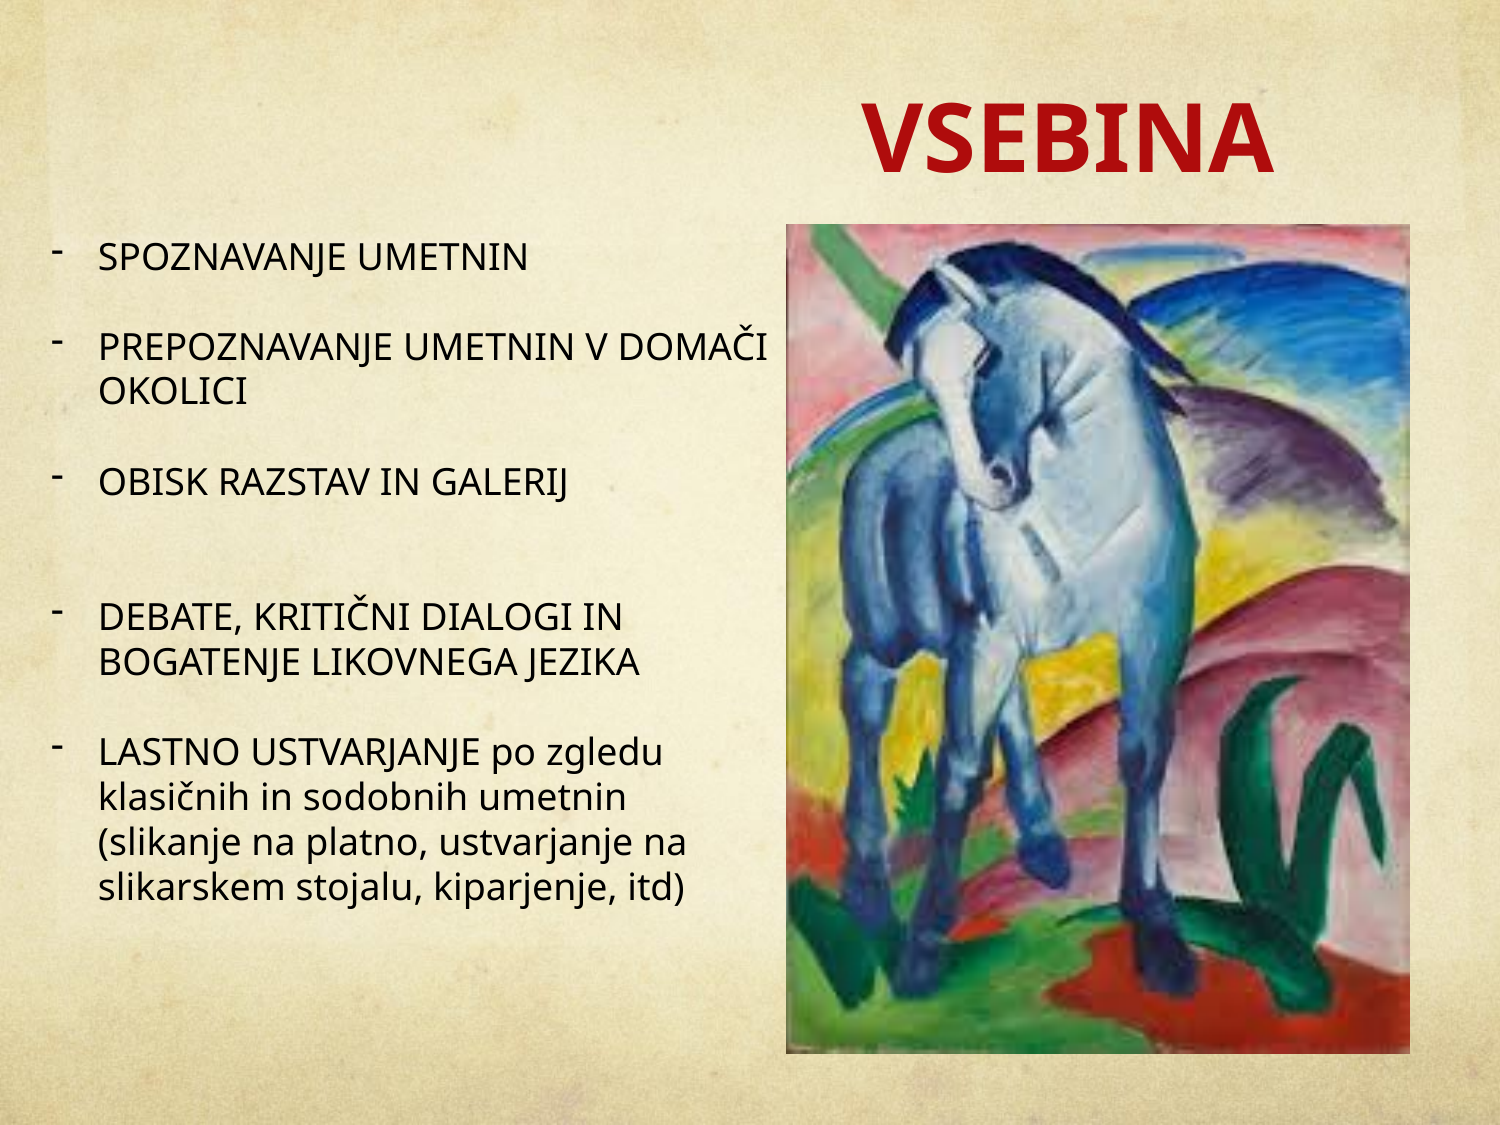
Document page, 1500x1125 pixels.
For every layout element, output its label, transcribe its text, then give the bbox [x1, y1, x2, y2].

text_box SPOZNAVANJE UMETNIN PREPOZNAVANJE UMETNIN V DOMAČI OKOLICI OBISK RAZSTAV IN GALERIJ DEBATE, KRITIČNI DIALOGI IN BOGATENJE LIKOVNEGA JEZIKA LASTNO USTVARJANJE po zgledu klasičnih in sodobnih umetnin (slikanje na platno, ustvarjanje na slikarskem stojalu, kiparjenje, itd) [36, 225, 787, 1125]
title VSEBINA [786, 63, 1350, 206]
picture [0, 0, 1500, 1125]
